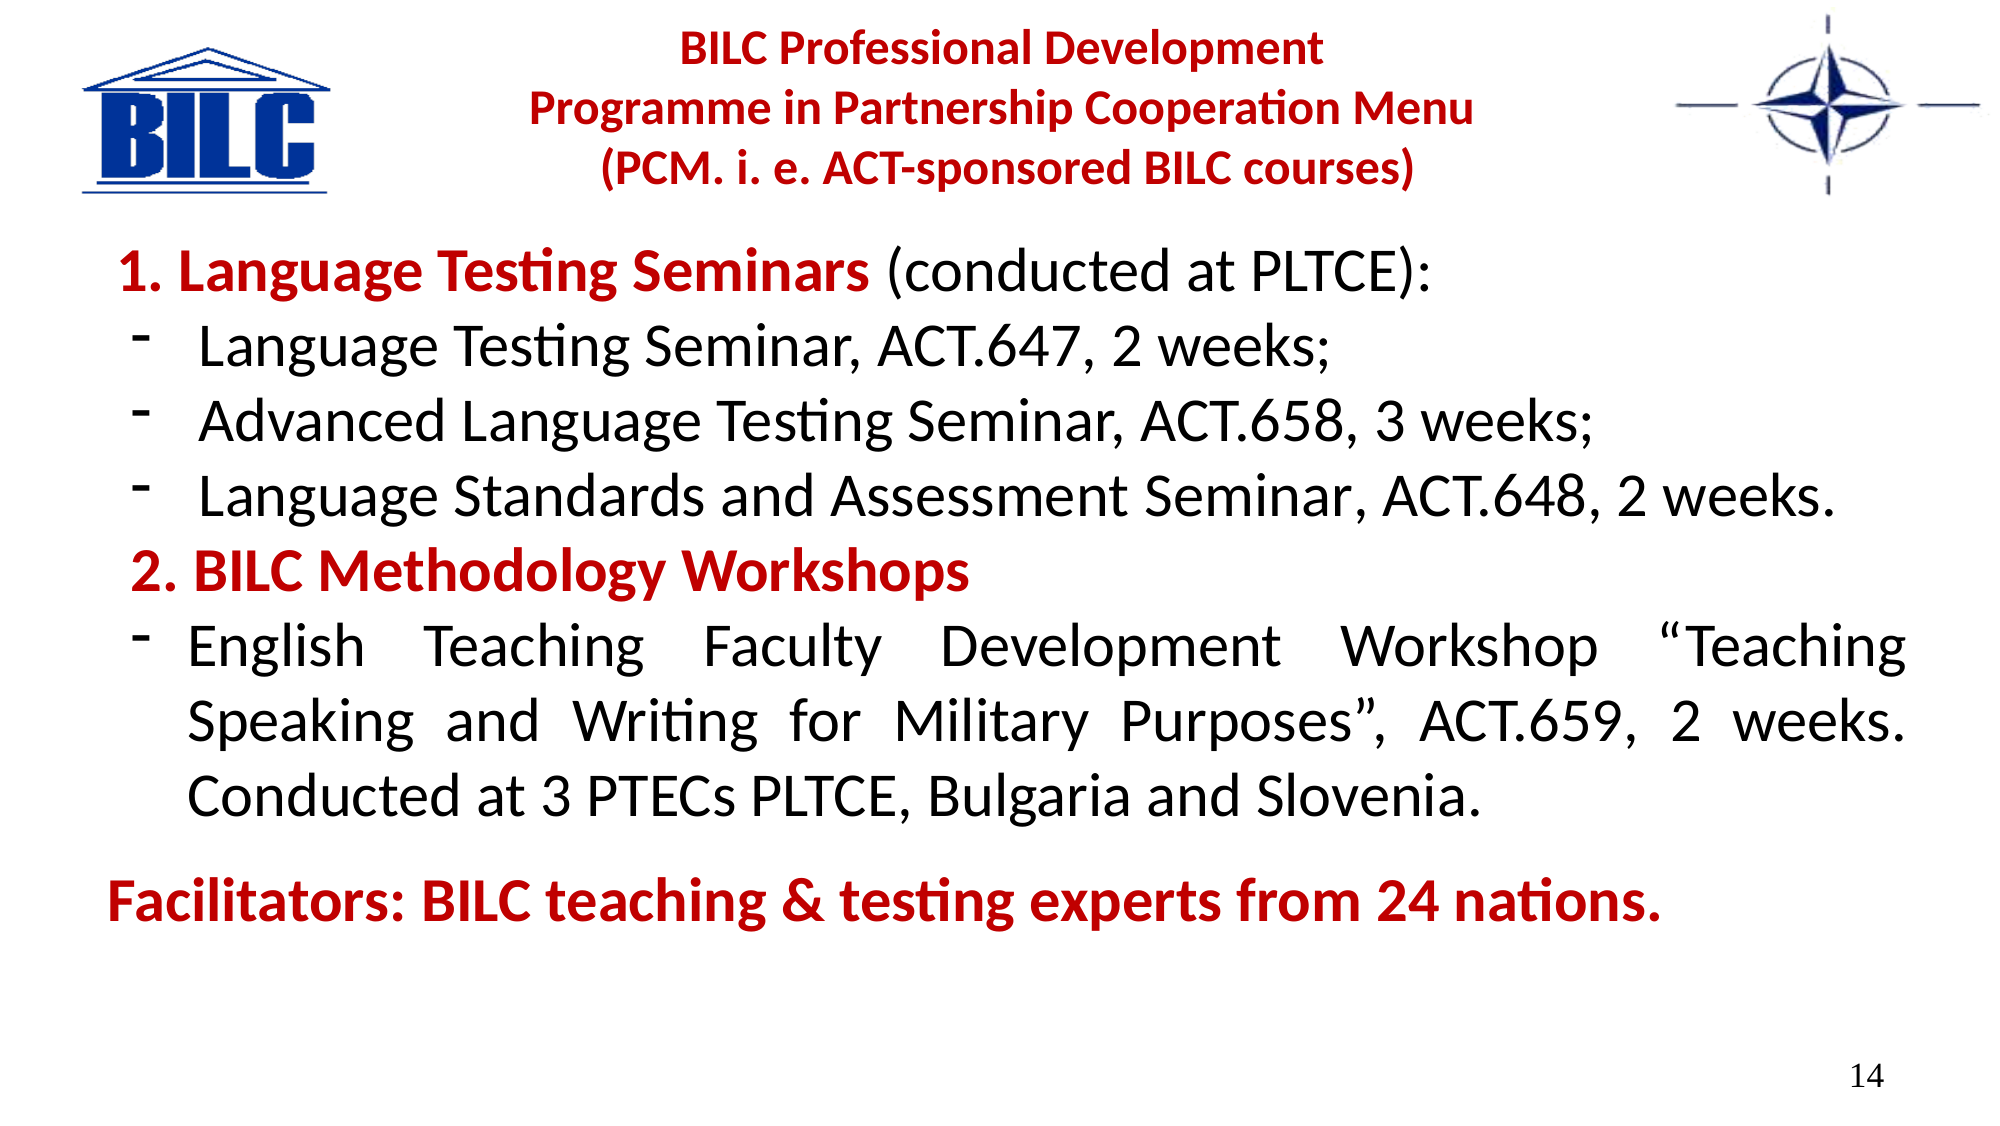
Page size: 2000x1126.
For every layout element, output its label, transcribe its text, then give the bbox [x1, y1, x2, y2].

title BILC Professional Development Programme in Partnership Cooperation Menu (PCM. i. e. ACT-sponsored BILC courses) [224, 19, 1792, 191]
text_box 1. Language Testing Seminars (conducted at PLTCE): Language Testing Seminar, ACT.647, 2 weeks; Advanced Language Testing Seminar, ACT.658, 3 weeks; Language Standards and Assessment Seminar, ACT.648, 2 weeks. 2. BILC Methodology Workshops English Teaching Faculty Development Workshop “Teaching Speaking and Writing for Military Purposes”, ACT.659, 2 weeks. Conducted at 3 PTECs PLTCE, Bulgaria and Slovenia. Facilitators: BILC teaching & testing experts from 24 nations. [21, 219, 1928, 1071]
picture [79, 45, 334, 196]
slide_number 14 [1433, 1071, 1900, 1103]
picture [1652, 7, 2000, 207]
